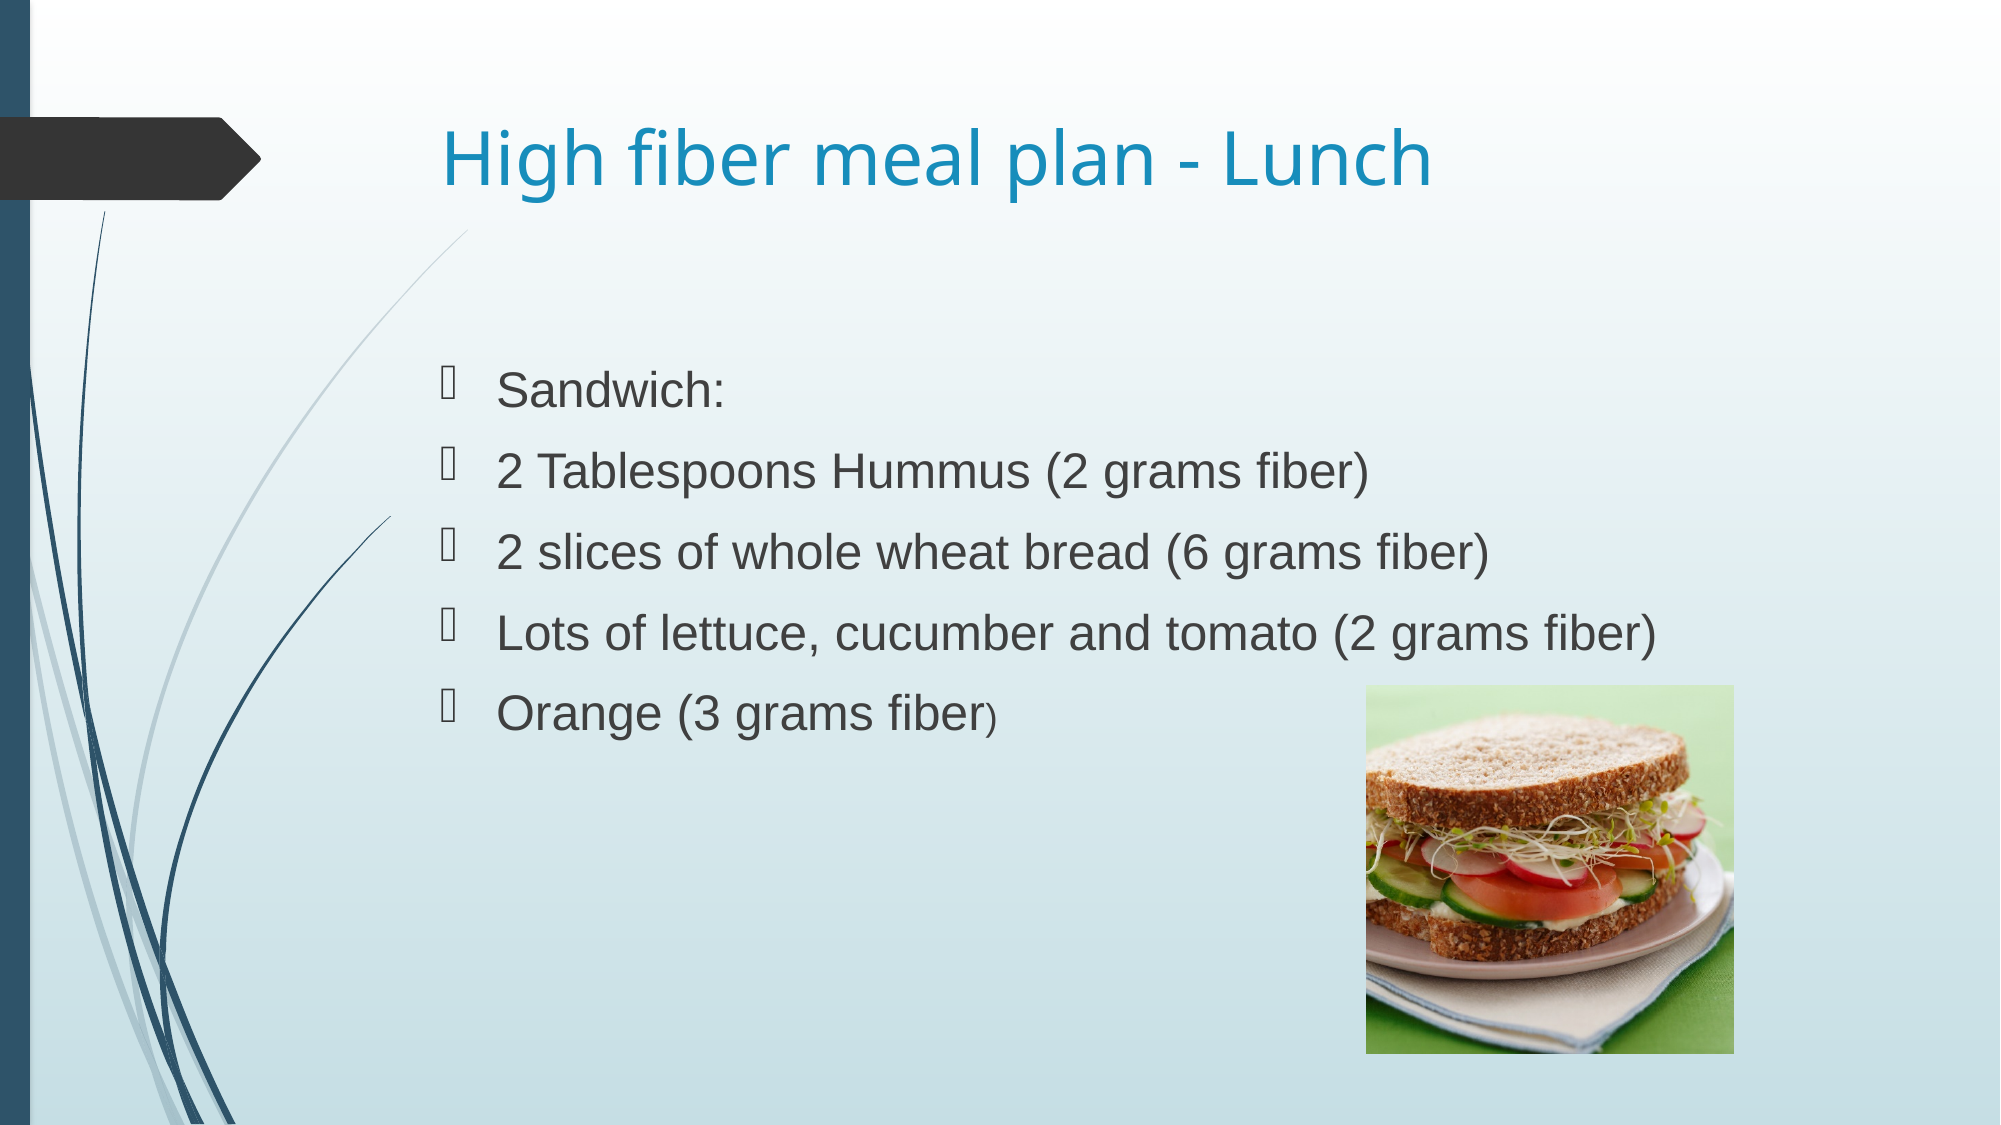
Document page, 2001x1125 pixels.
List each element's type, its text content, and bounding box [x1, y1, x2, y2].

picture [1365, 685, 1735, 1054]
list Sandwich: 2 Tablespoons Hummus (2 grams fiber) 2 slices of whole wheat bread (6 grams fiber) Lots of lettuce, cucumber and tomato (2 grams fiber) Orange (3 grams fiber) [424, 350, 1888, 970]
title High fiber meal plan - Lunch [425, 102, 1888, 313]
